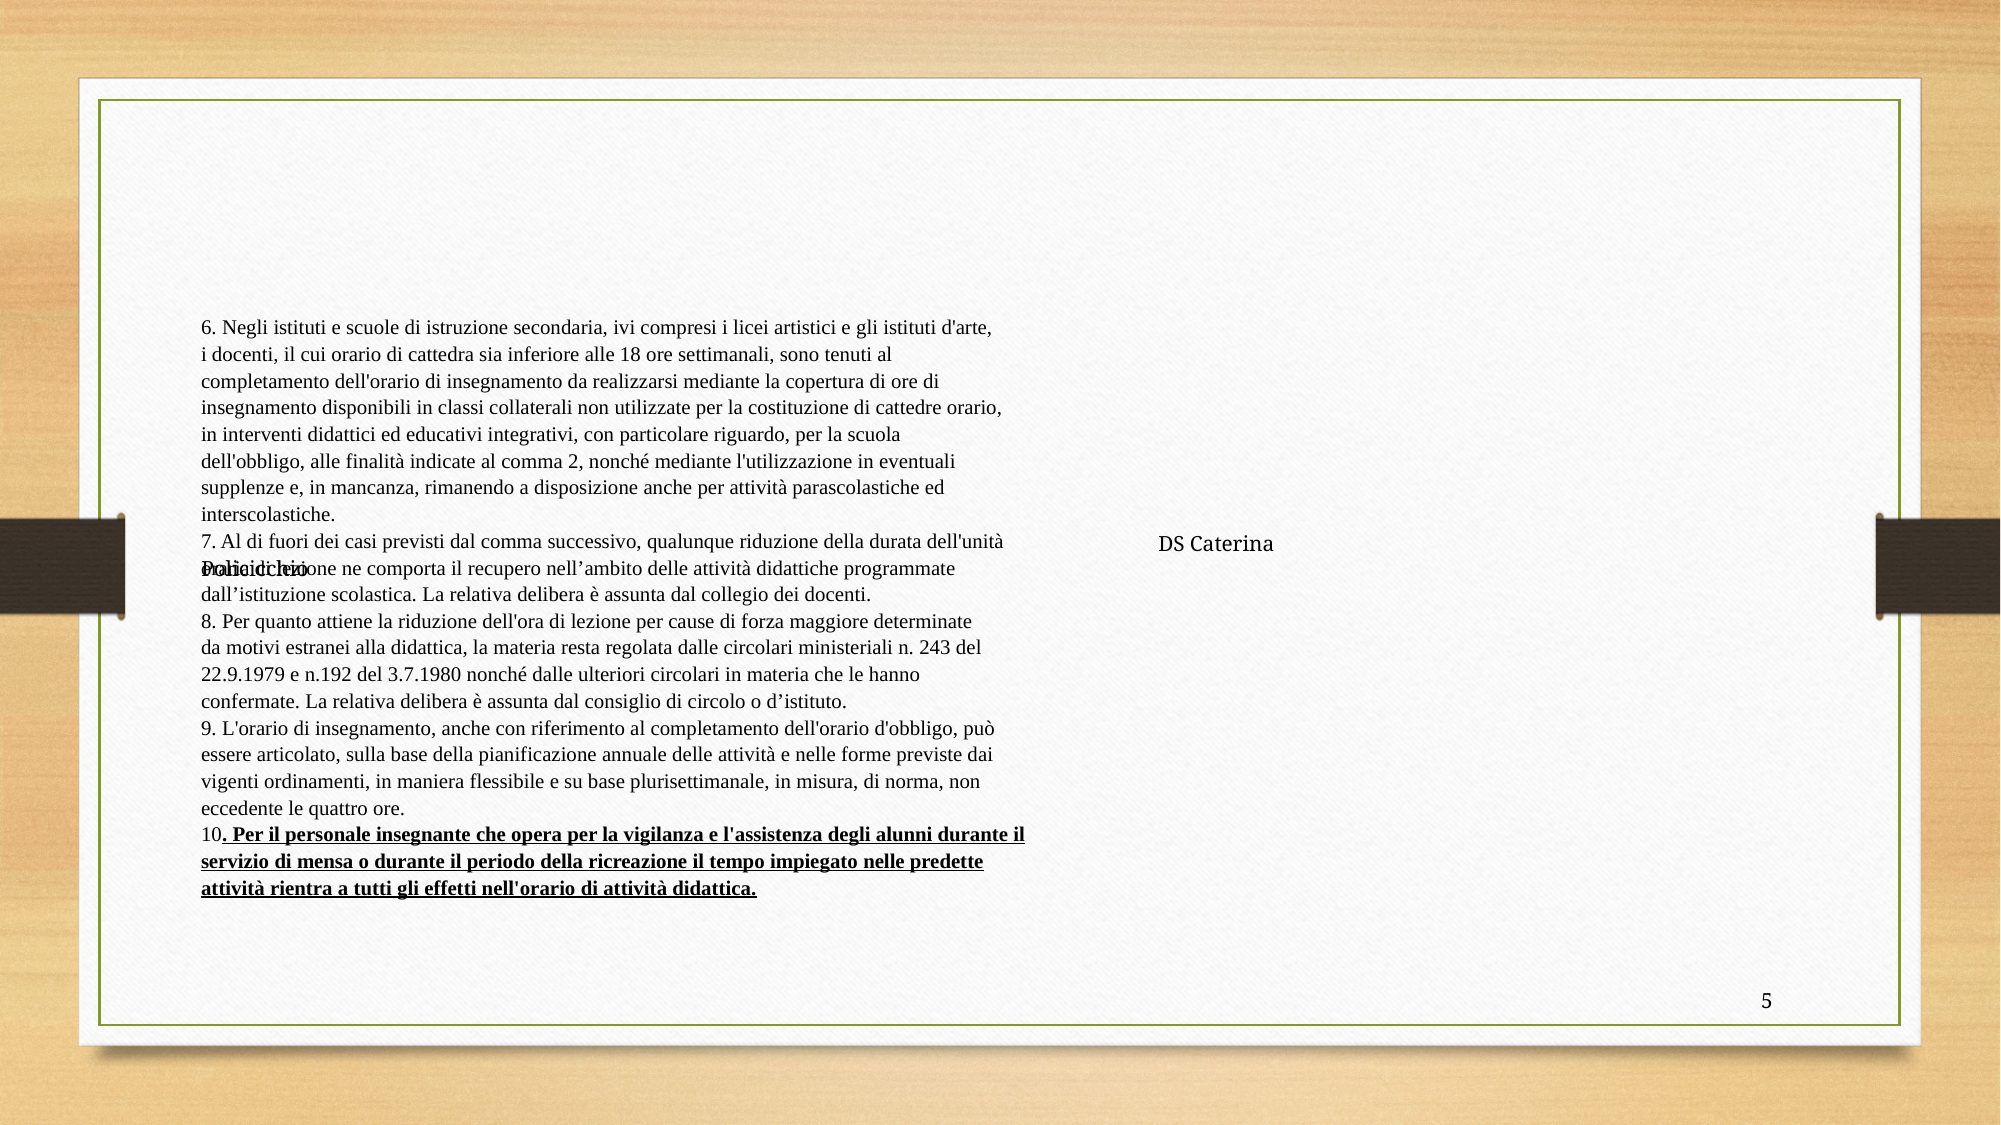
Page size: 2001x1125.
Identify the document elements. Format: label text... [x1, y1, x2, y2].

text_box 6. Negli istituti e scuole di istruzione secondaria, ivi compresi i licei artistici e gli istituti d'arte, i docenti, il cui orario di cattedra sia inferiore alle 18 ore settimanali, sono tenuti al completamento dell'orario di insegnamento da realizzarsi mediante la copertura di ore di insegnamento disponibili in classi collaterali non utilizzate per la costituzione di cattedre orario, in interventi didattici ed educativi integrativi, con particolare riguardo, per la scuola dell'obbligo, alle finalità indicate al comma 2, nonché mediante l'utilizzazione in eventuali supplenze e, in mancanza, rimanendo a disposizione anche per attività parascolastiche ed interscolastiche. 7. Al di fuori dei casi previsti dal comma successivo, qualunque riduzione della durata dell'unità oraria di lezione ne comporta il recupero nell’ambito delle attività didattiche programmate dall’istituzione scolastica. La relativa delibera è assunta dal collegio dei docenti. 8. Per quanto attiene la riduzione dell'ora di lezione per cause di forza maggiore determinate da motivi estranei alla didattica, la materia resta regolata dalle circolari ministeriali n. 243 del 22.9.1979 e n.192 del 3.7.1980 nonché dalle ulteriori circolari in materia che le hanno confermate. La relativa delibera è assunta dal consiglio di circolo o d’istituto. 9. L'orario di insegnamento, anche con riferimento al completamento dell'orario d'obbligo, può essere articolato, sulla base della pianificazione annuale delle attività e nelle forme previste dai vigenti ordinamenti, in maniera flessibile e su base plurisettimanale, in misura, di norma, non eccedente le quattro ore. 10. Per il personale insegnante che opera per la vigilanza e l'assistenza degli alunni durante il servizio di mensa o durante il periodo della ricreazione il tempo impiegato nelle predette attività rientra a tutti gli effetti nell'orario di attività didattica. [186, 304, 1186, 907]
slide_number 5 [1698, 979, 1788, 1025]
picture [0, 0, 2001, 1125]
footer DS Caterina Policicchio [186, 115, 1341, 996]
